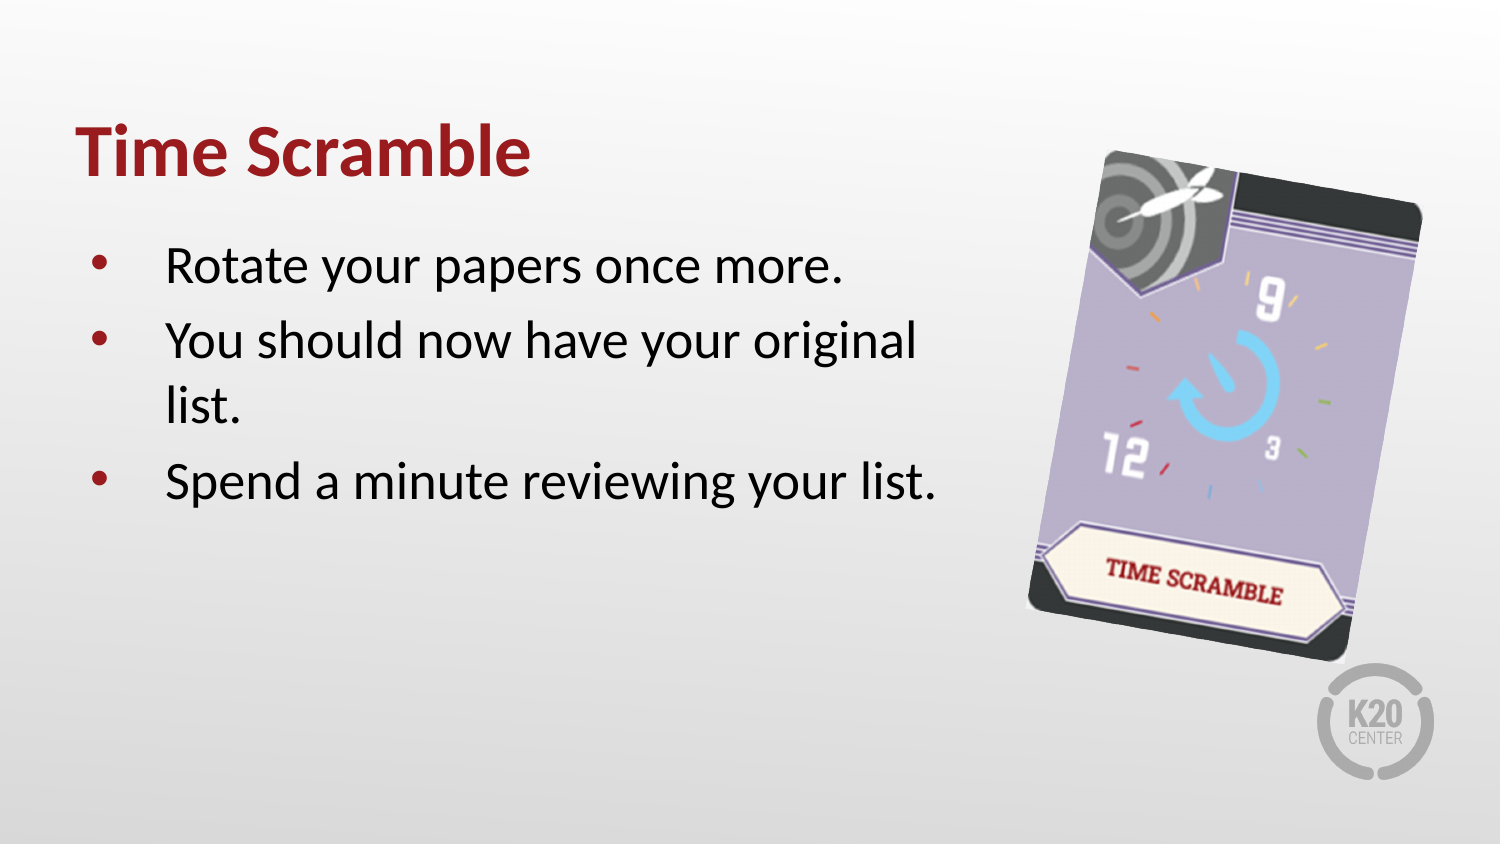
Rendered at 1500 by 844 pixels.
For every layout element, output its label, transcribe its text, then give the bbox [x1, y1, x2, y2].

list Rotate your papers once more. You should now have your original list. Spend a minute reviewing your list. [75, 214, 975, 808]
title Time Scramble [75, 50, 625, 191]
picture [1026, 149, 1451, 797]
